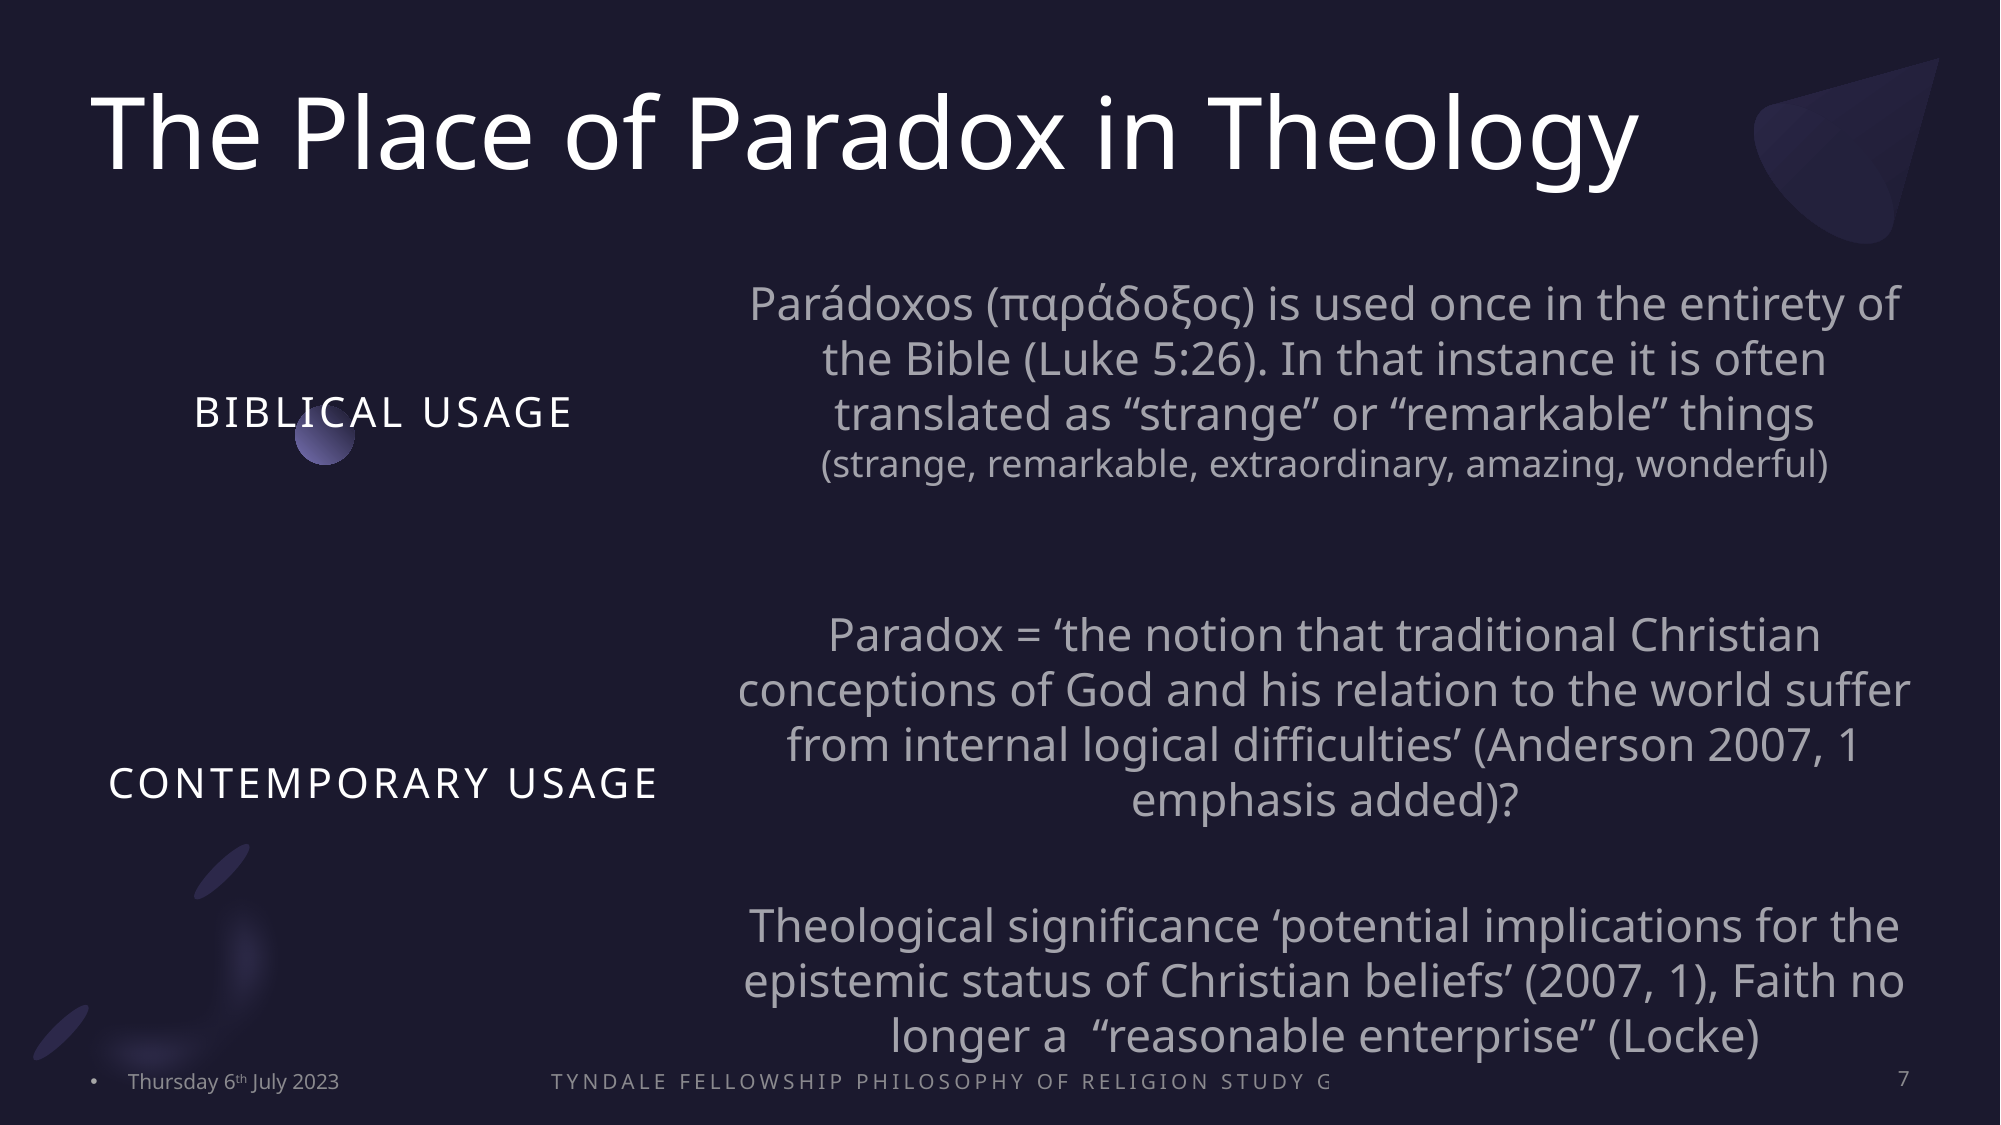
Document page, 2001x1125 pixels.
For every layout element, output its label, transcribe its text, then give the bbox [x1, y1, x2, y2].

slide_number 7 [1632, 1067, 1910, 1093]
list Biblical usage [90, 325, 675, 436]
list Parádoxos (παράδοξος) is used once in the entirety of the Bible (Luke 5:26). In that instance it is often translated as “strange” or “remarkable” things (strange, remarkable, extraordinary, amazing, wonderful) [711, 274, 1939, 529]
title The Place of Paradox in Theology [90, 83, 1911, 232]
text_box Tyndale Fellowship Philosophy of Religion Study Group Conference [550, 1066, 1598, 1094]
text_box Thursday 6th July 2023 [90, 1066, 522, 1094]
text_box contemporary usage [90, 696, 675, 807]
text_box Paradox = ‘the notion that traditional Christian conceptions of God and his relation to the world suffer from internal logical difficulties’ (Anderson 2007, 1 emphasis added)? Theological significance ‘potential implications for the epistemic status of Christian beliefs’ (2007, 1), Faith no longer a “reasonable enterprise” (Locke) [711, 606, 1939, 1008]
